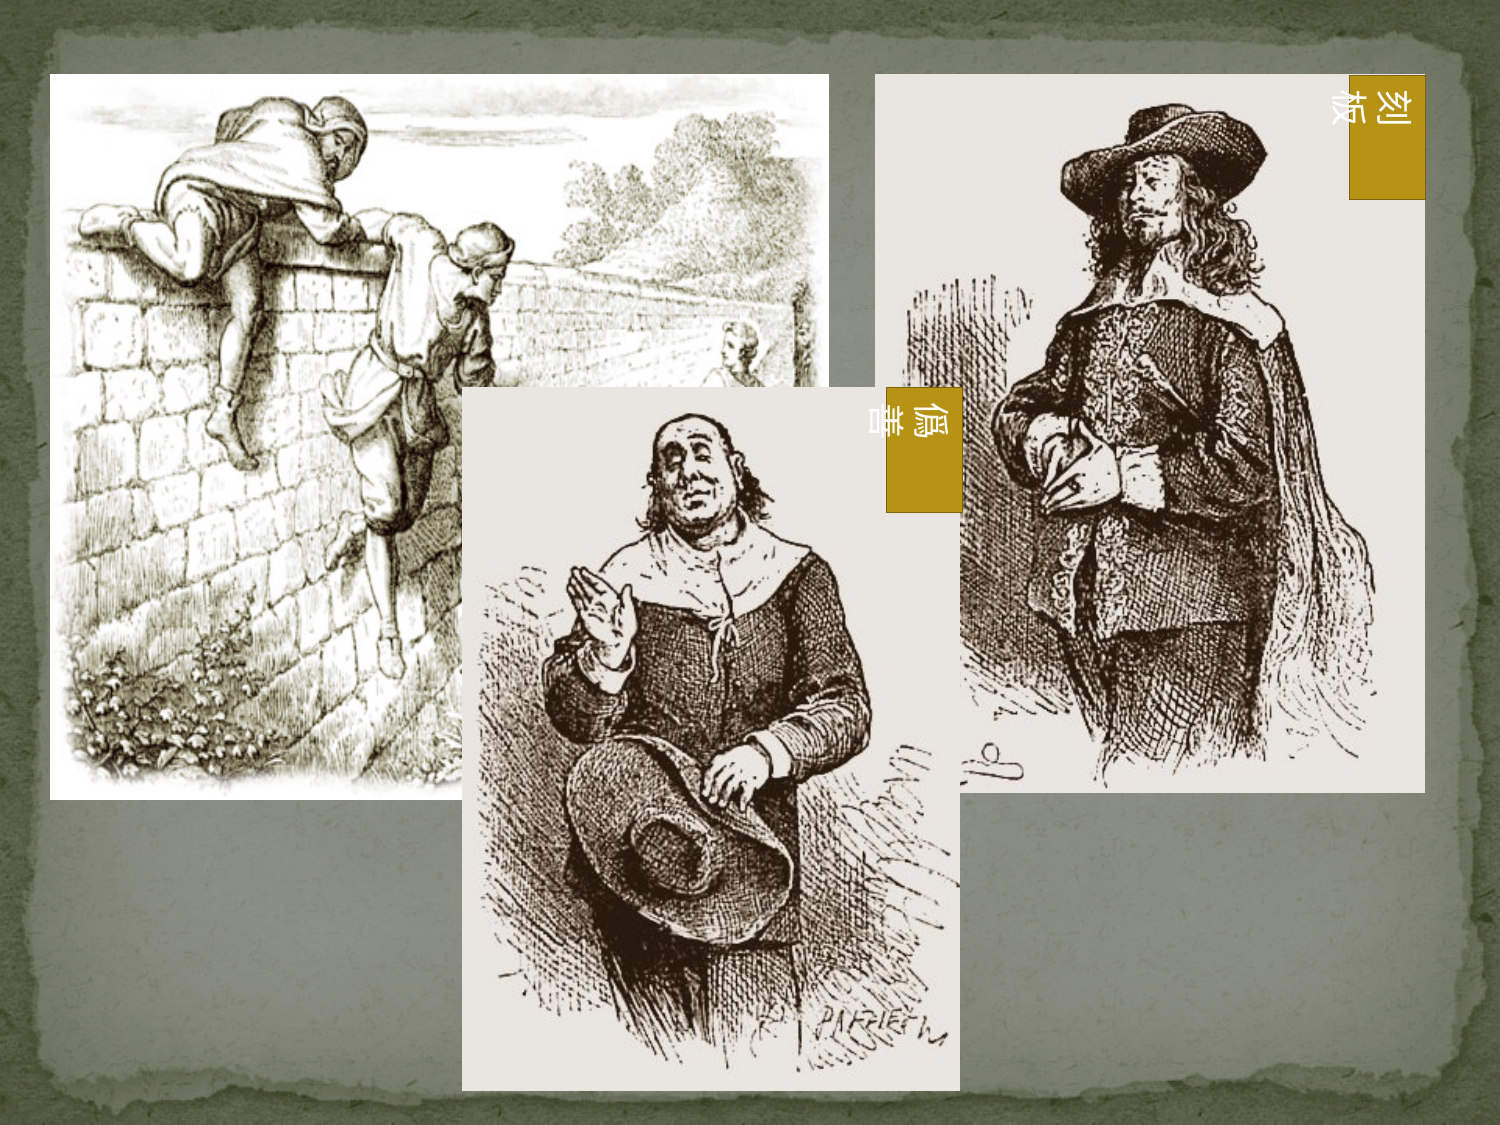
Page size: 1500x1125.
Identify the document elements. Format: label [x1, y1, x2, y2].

picture [50, 74, 1425, 1091]
